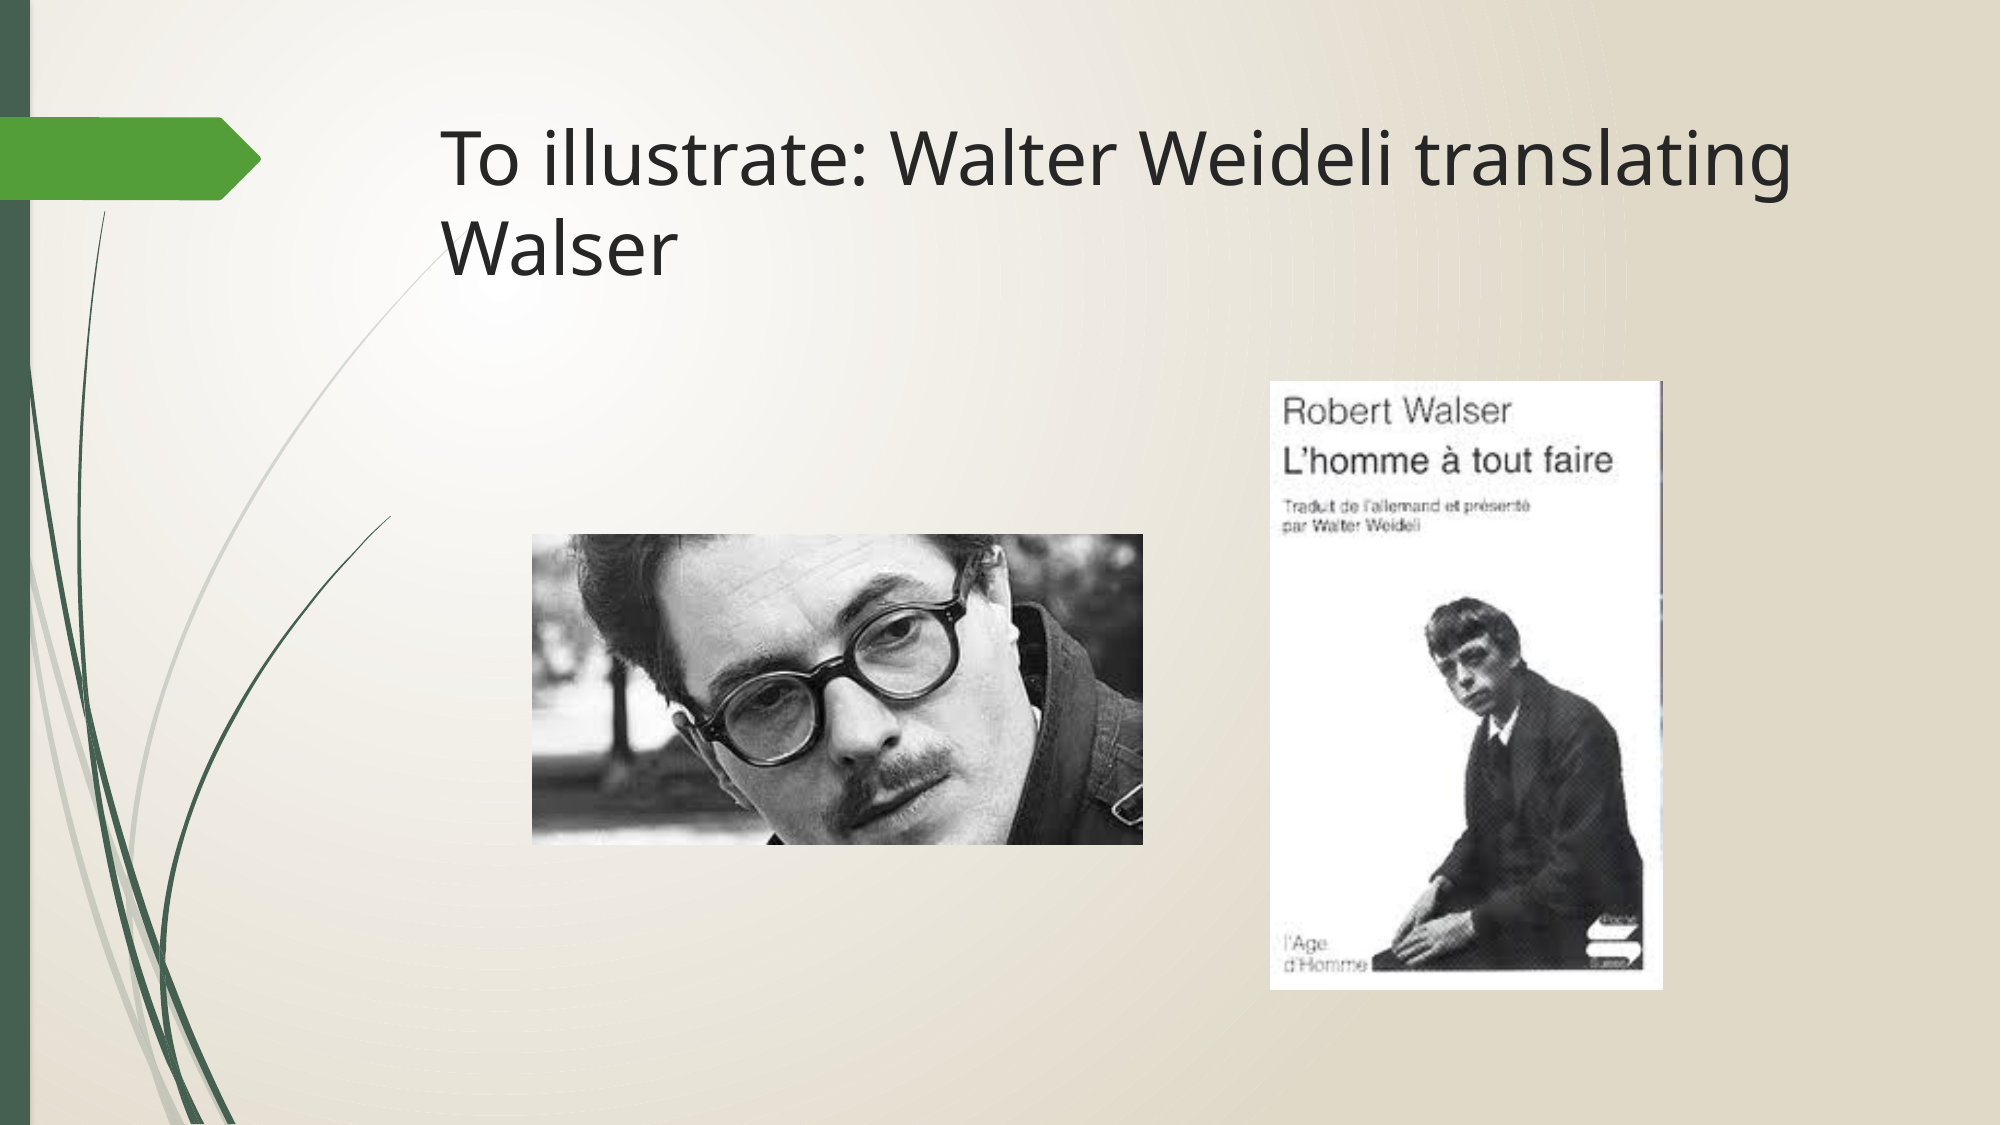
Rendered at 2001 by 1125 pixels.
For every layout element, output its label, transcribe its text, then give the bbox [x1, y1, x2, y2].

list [1270, 381, 1663, 990]
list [532, 534, 1143, 845]
title To illustrate: Walter Weideli translating Walser [425, 102, 1888, 313]
